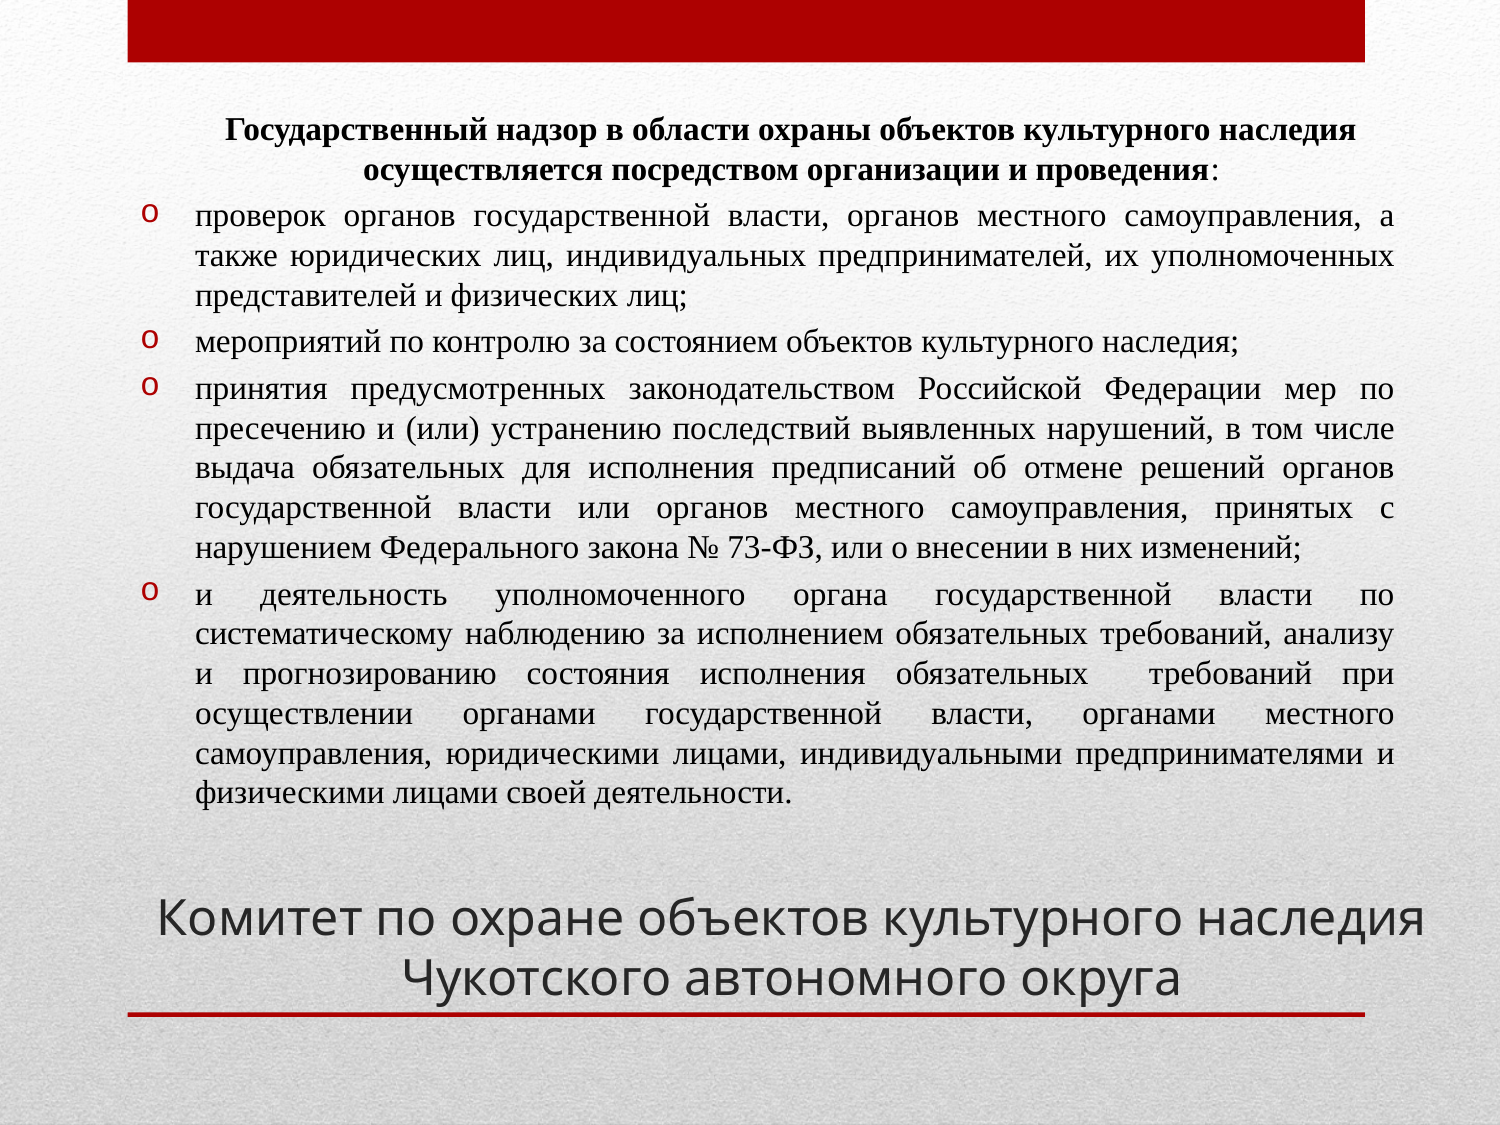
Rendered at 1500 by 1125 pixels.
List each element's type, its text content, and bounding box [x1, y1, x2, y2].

title Комитет по охране объектов культурного наследия Чукотского автономного округа [125, 750, 1459, 1013]
list Государственный надзор в области охраны объектов культурного наследия осуществляется посредством организации и проведения: проверок органов государственной власти, органов местного самоуправления, а также юридических лиц, индивидуальных предпринимателей, их уполномоченных представителей и физических лиц; мероприятий по контролю за состоянием объектов культурного наследия; принятия предусмотренных законодательством Российской Федерации мер по пресечению и (или) устранению последствий выявленных нарушений, в том числе выдача обязательных для исполнения предписаний об отмене решений органов государственной власти или органов местного самоуправления, принятых с нарушением Федерального закона № 73-ФЗ, или о внесении в них изменений; и деятельность уполномоченного органа государственной власти по систематическому наблюдению за исполнением обязательных требований, анализу и прогнозированию состояния исполнения обязательных требований при осуществлении органами государственной власти, органами местного самоуправления, юридическими лицами, индивидуальными предпринимателями и физическими лицами своей деятельности. [125, 99, 1412, 835]
